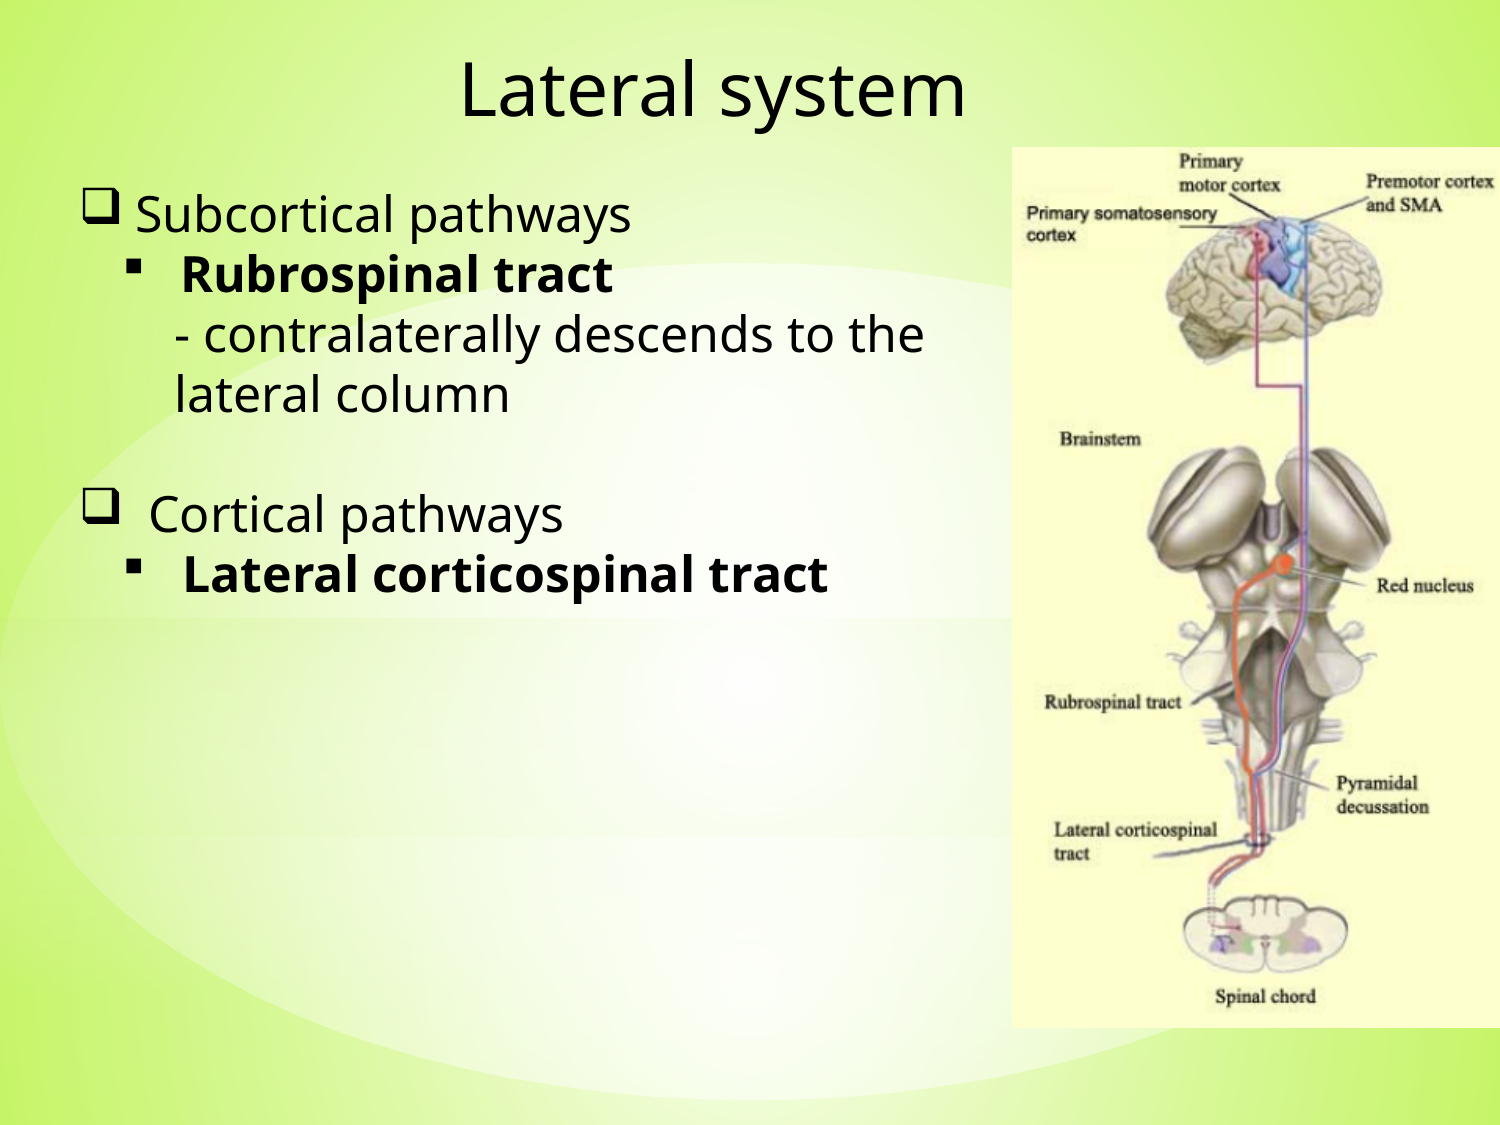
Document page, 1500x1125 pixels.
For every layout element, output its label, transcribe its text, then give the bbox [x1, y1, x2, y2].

text_box Subcortical pathways Rubrospinal tract - contralaterally descends to the lateral column Cortical pathways Lateral corticospinal tract [64, 174, 955, 670]
text_box Lateral system [443, 34, 984, 140]
picture [1012, 147, 1500, 1028]
